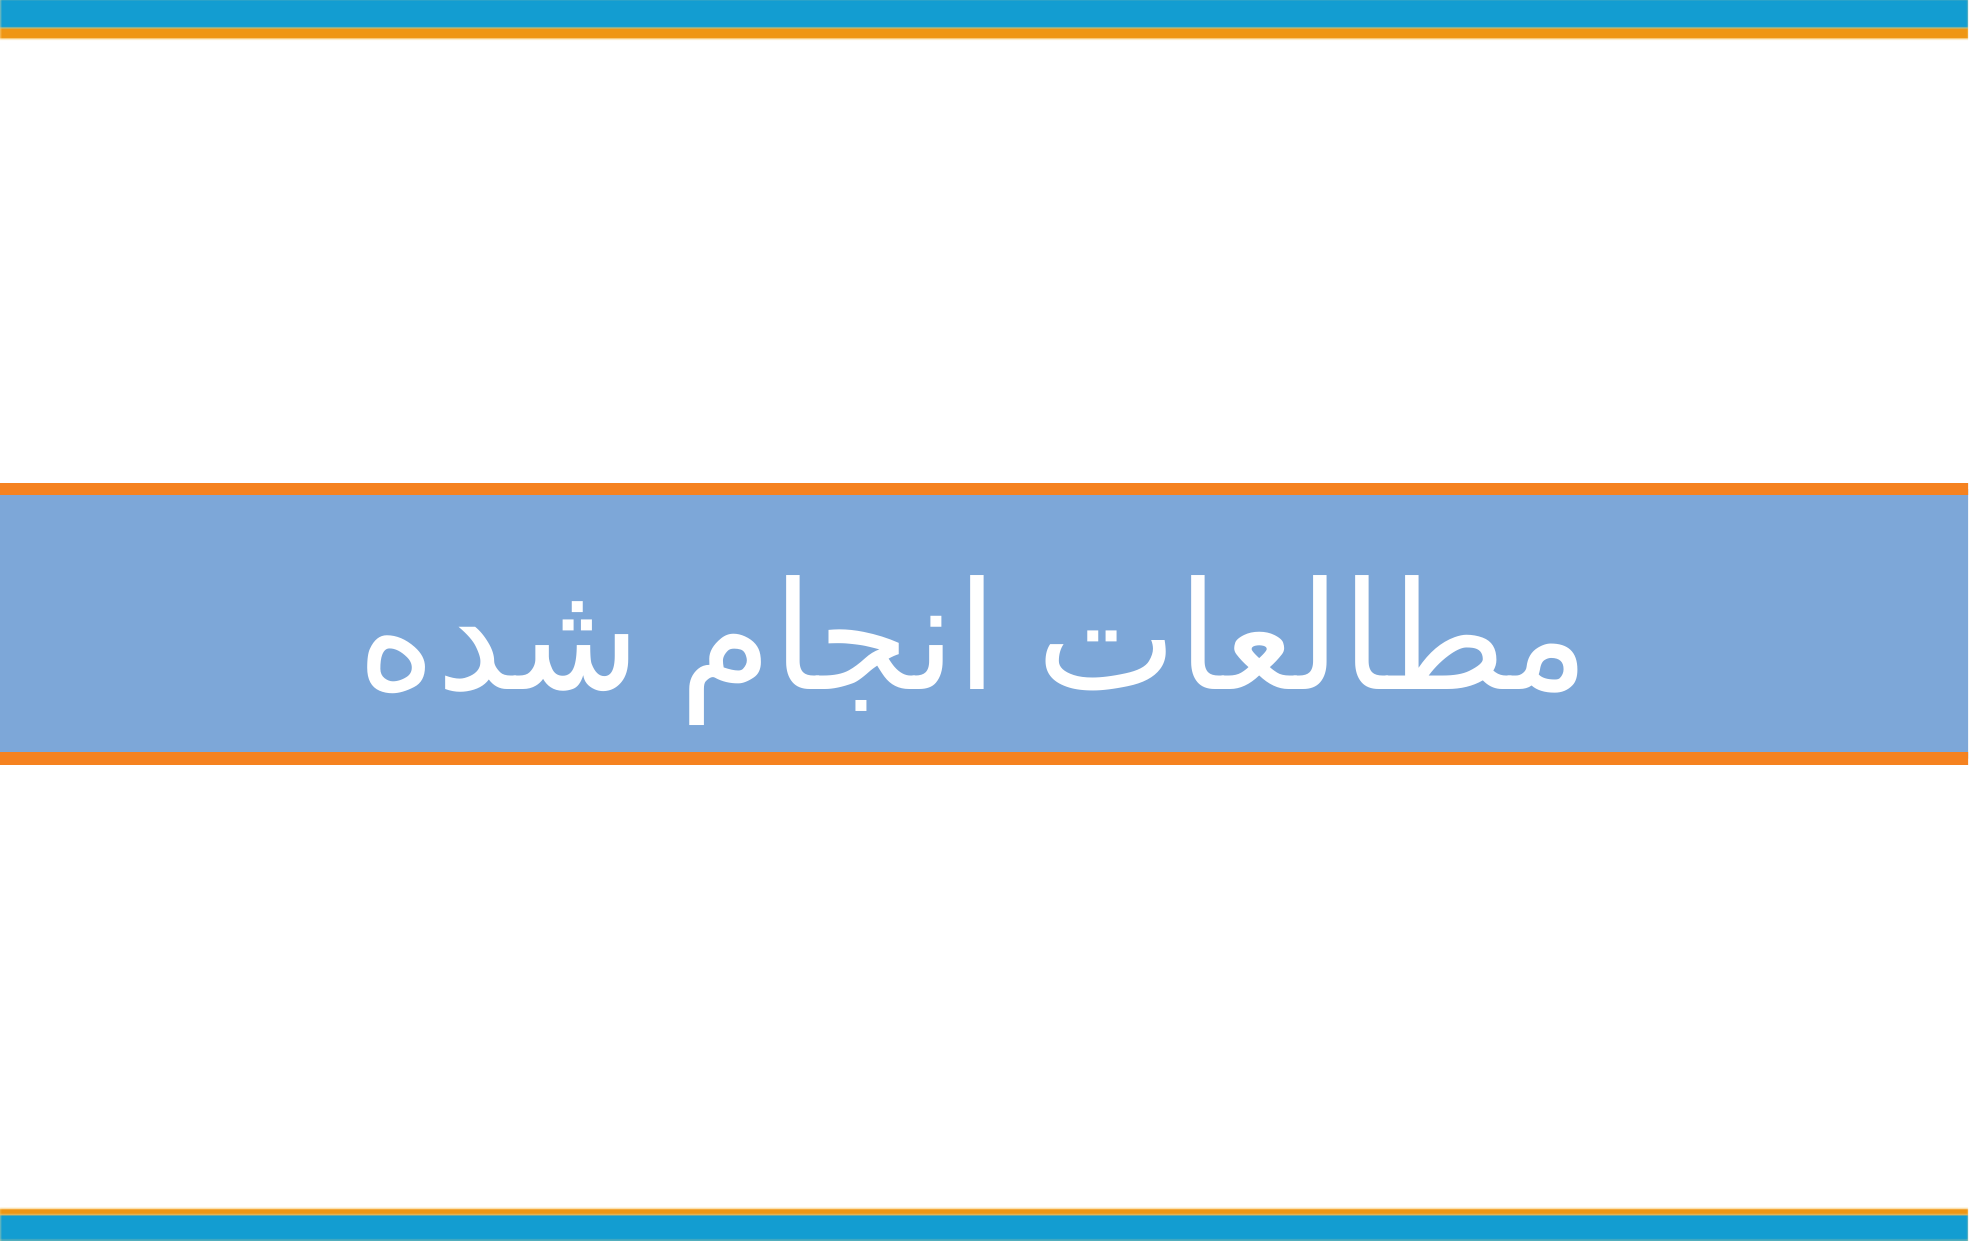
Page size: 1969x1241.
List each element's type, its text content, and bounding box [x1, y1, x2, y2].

picture [0, 0, 1969, 489]
text_box مطالعات انجام شده [0, 549, 1950, 711]
picture [0, 759, 1969, 1241]
text_box [0, 489, 1969, 759]
